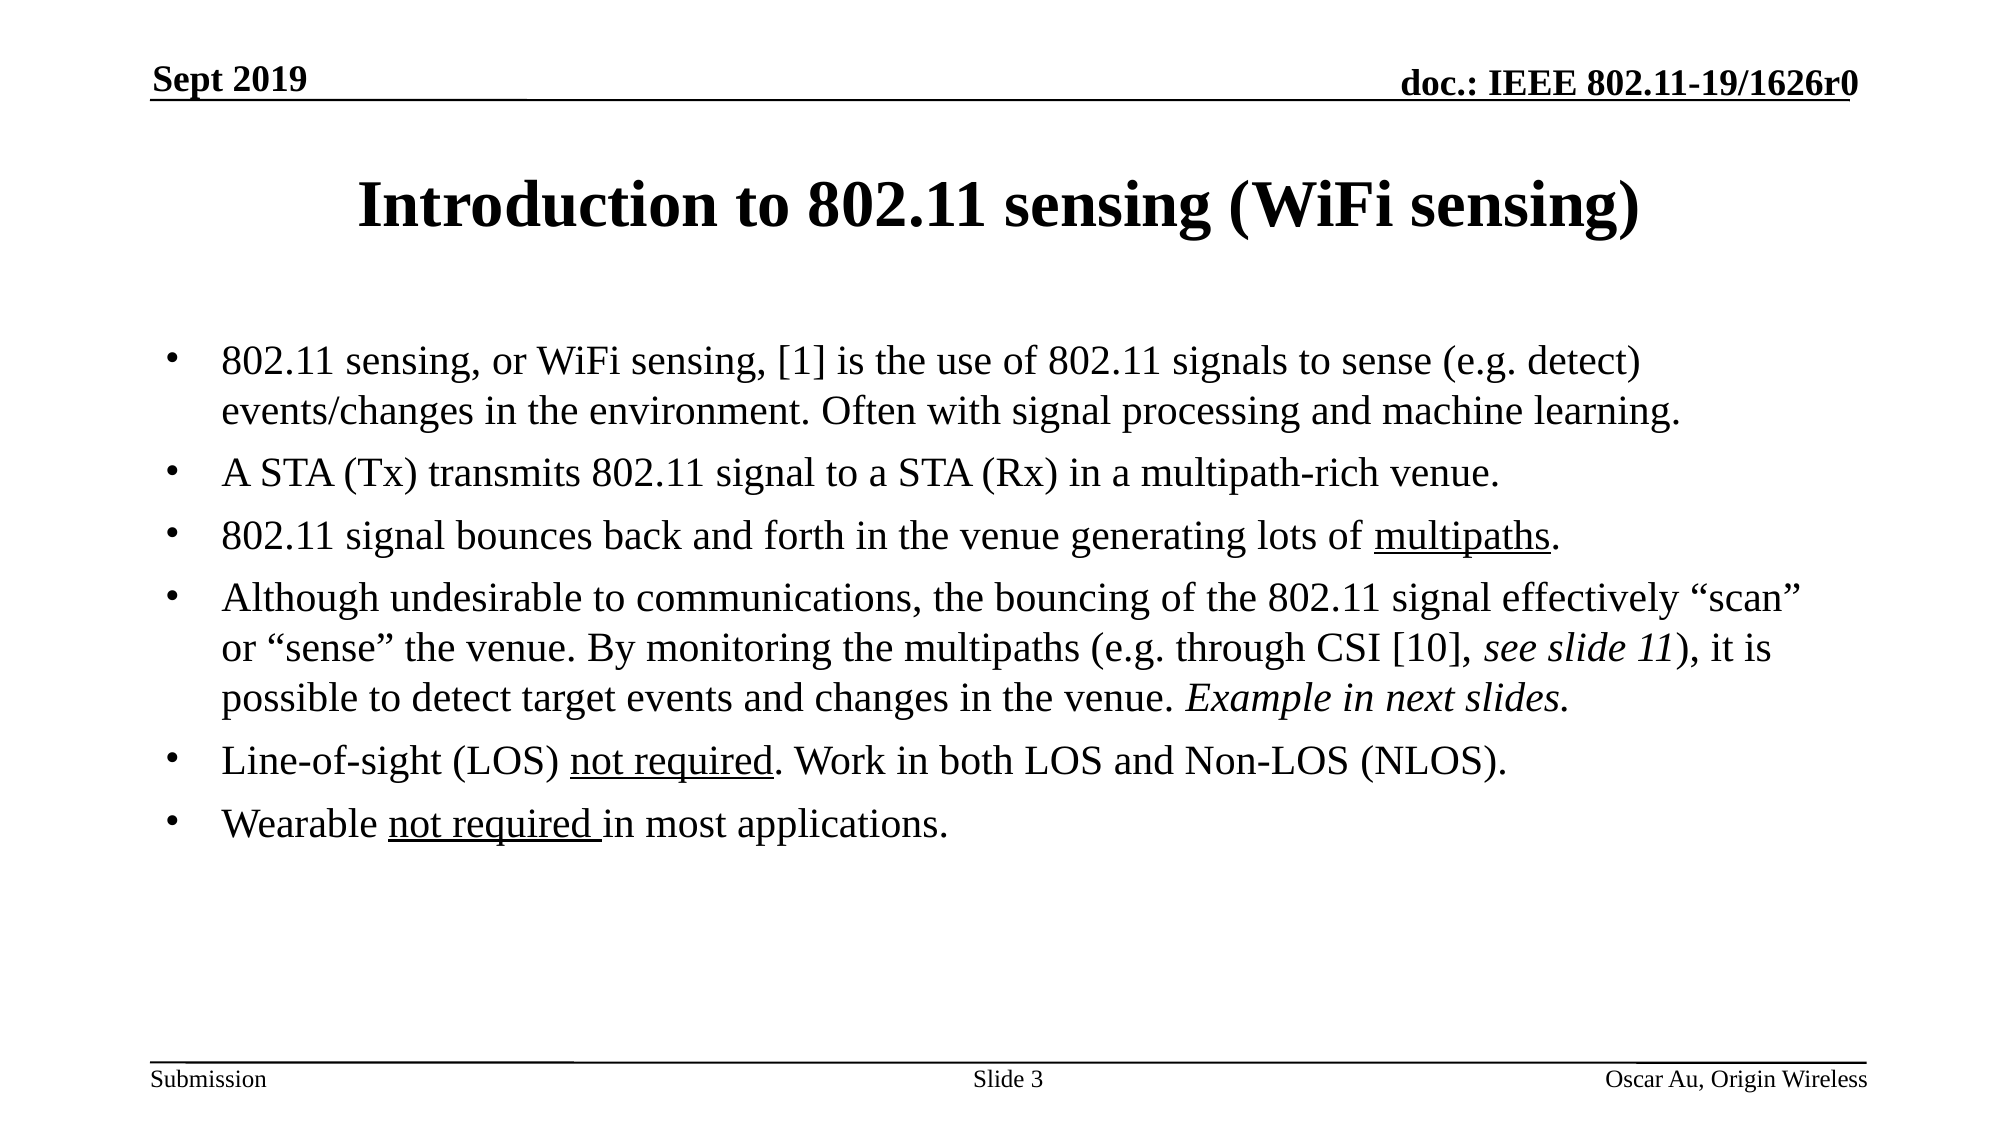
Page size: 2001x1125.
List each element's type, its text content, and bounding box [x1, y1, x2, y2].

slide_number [152, 54, 563, 100]
footer Oscar Au, Origin Wireless [1171, 1061, 1869, 1093]
title Introduction to 802.11 sensing (WiFi sensing) [149, 112, 1850, 288]
slide_number Slide 3 [950, 1061, 1067, 1123]
list 802.11 sensing, or WiFi sensing, [1] is the use of 802.11 signals to sense (e.g. detect) events/changes in the environment. Often with signal processing and machine learning. A STA (Tx) transmits 802.11 signal to a STA (Rx) in a multipath-rich venue. 802.11 signal bounces back and forth in the venue generating lots of multipaths. Although undesirable to communications, the bouncing of the 802.11 signal effectively “scan” or “sense” the venue. By monitoring the multipaths (e.g. through CSI [10], see slide 11), it is possible to detect target events and changes in the venue. Example in next slides. Line-of-sight (LOS) not required. Work in both LOS and Non-LOS (NLOS). Wearable not required in most applications. [149, 324, 1850, 1000]
